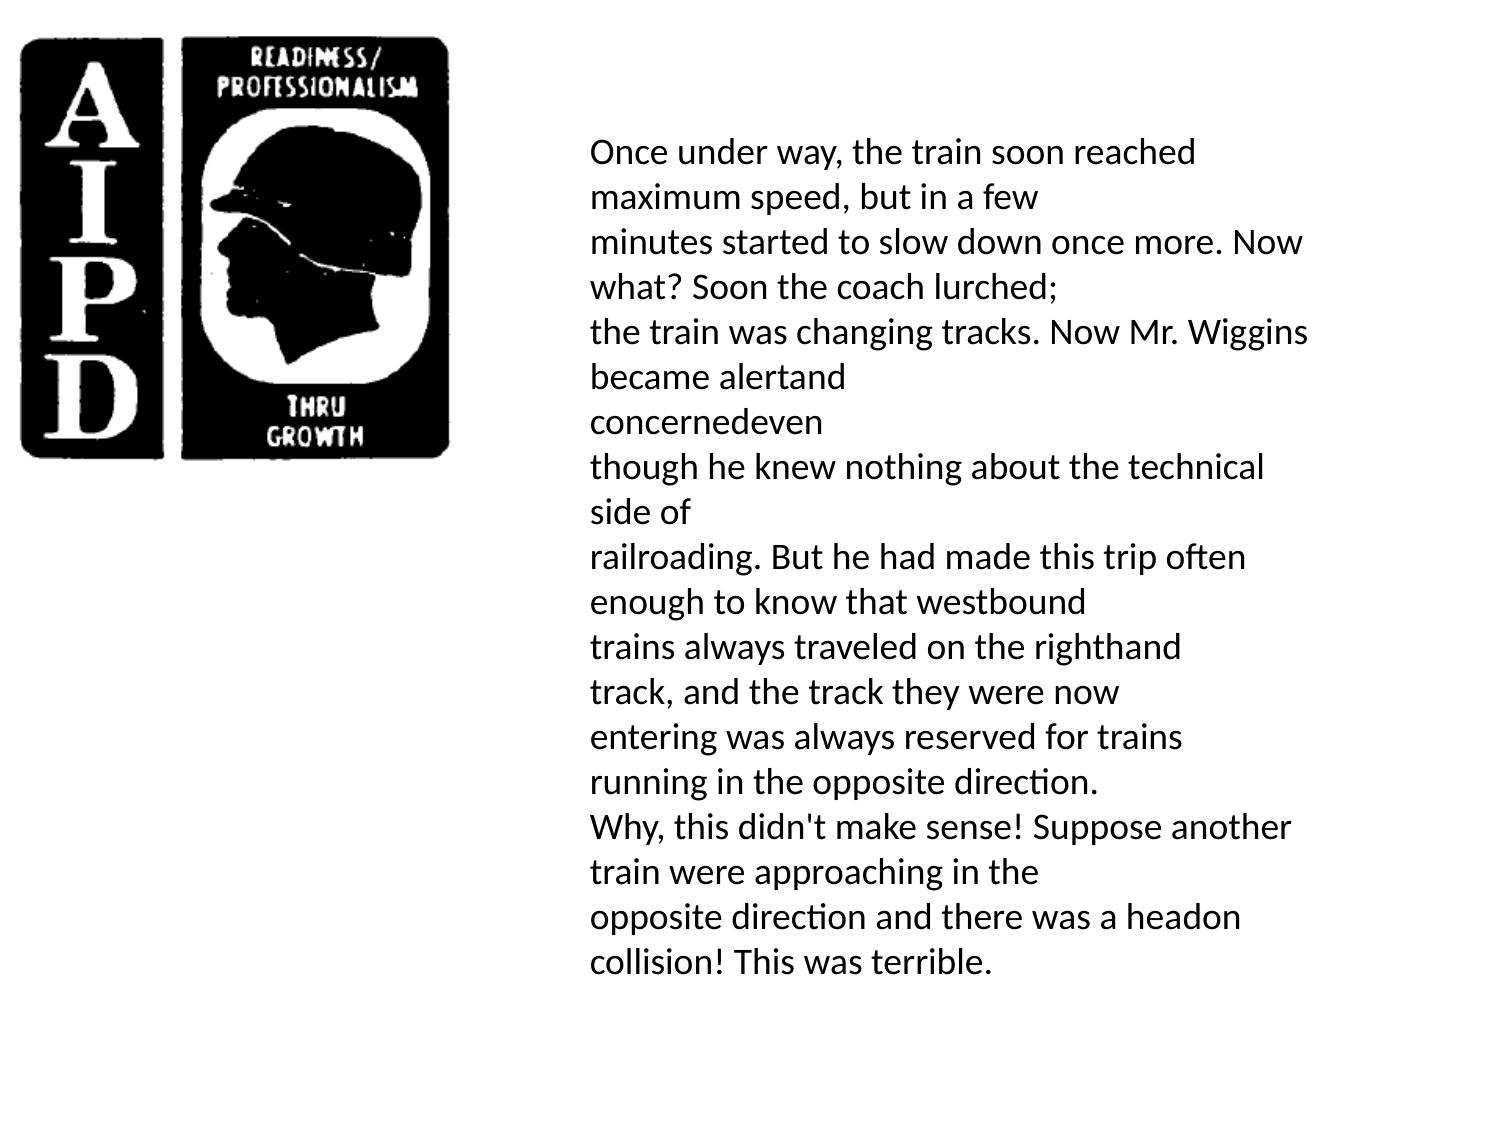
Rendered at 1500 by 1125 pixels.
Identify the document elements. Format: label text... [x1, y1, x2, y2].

text_box Once under way, the train soon reached maximum speed, but in a few minutes started to slow down once more. Now what? Soon the coach lurched; the train was changing tracks. Now Mr. Wiggins became alertand concernedeven though he knew nothing about the technical side of railroading. But he had made this trip often enough to know that westbound trains always traveled on the righthand track, and the track they were now entering was always reserved for trains running in the opposite direction. Why, this didn't make sense! Suppose another train were approaching in the opposite direction and there was a headon collision! This was terrible. [574, 119, 1325, 990]
picture [3, 0, 479, 515]
